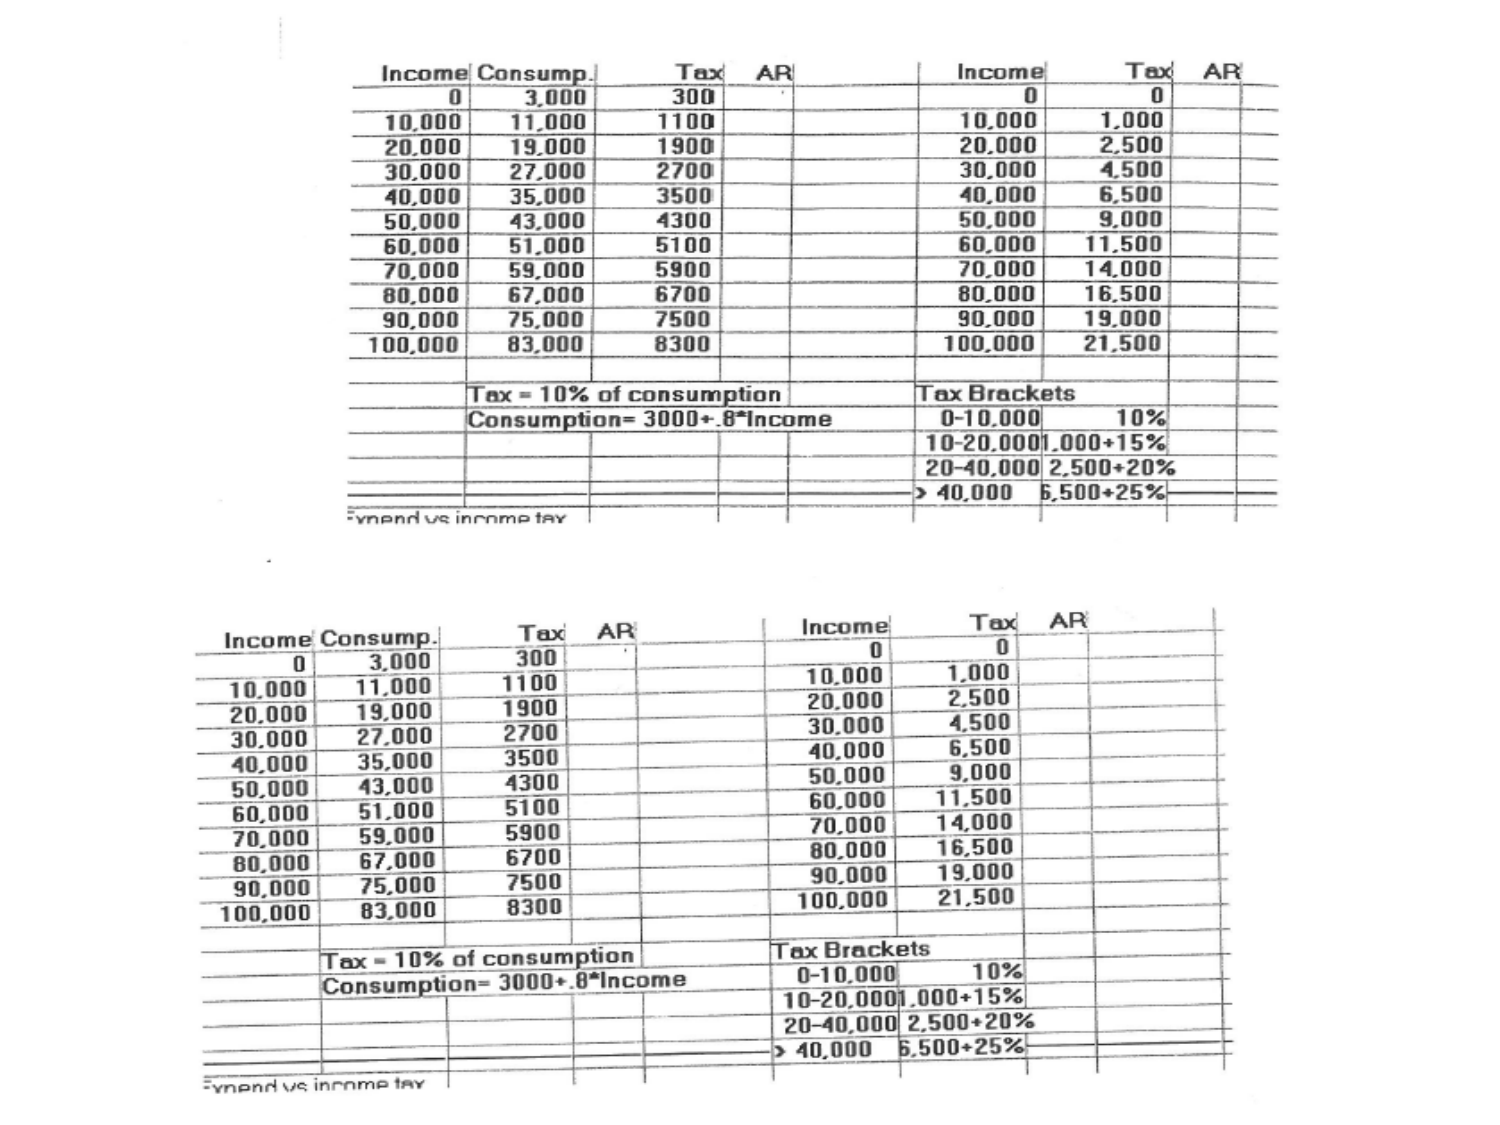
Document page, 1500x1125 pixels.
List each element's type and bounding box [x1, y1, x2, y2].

picture [162, 5, 1288, 1119]
